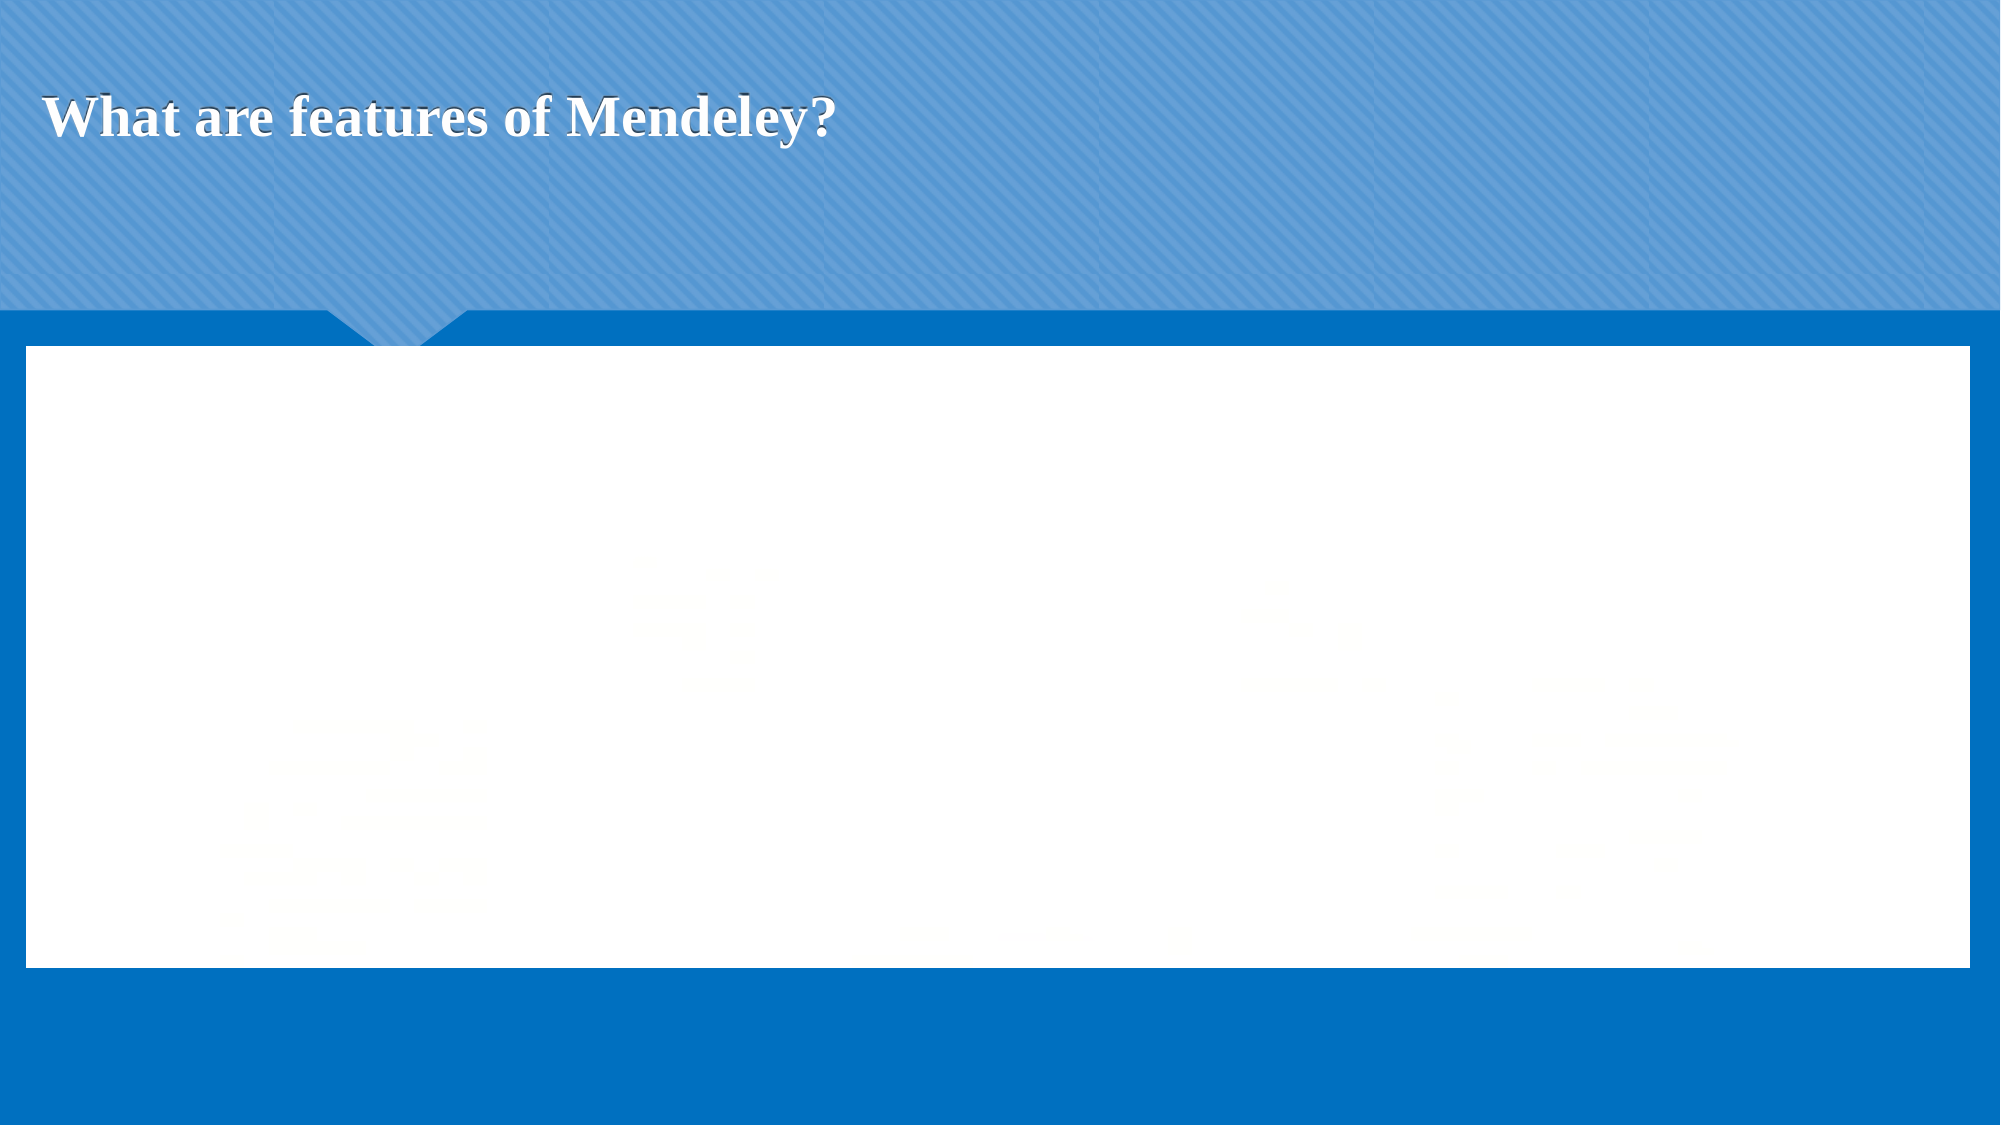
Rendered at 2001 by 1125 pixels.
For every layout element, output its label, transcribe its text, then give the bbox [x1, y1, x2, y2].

title What are features of Mendeley? [25, 37, 1971, 156]
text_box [25, 345, 1971, 969]
picture [1, 1, 1999, 345]
